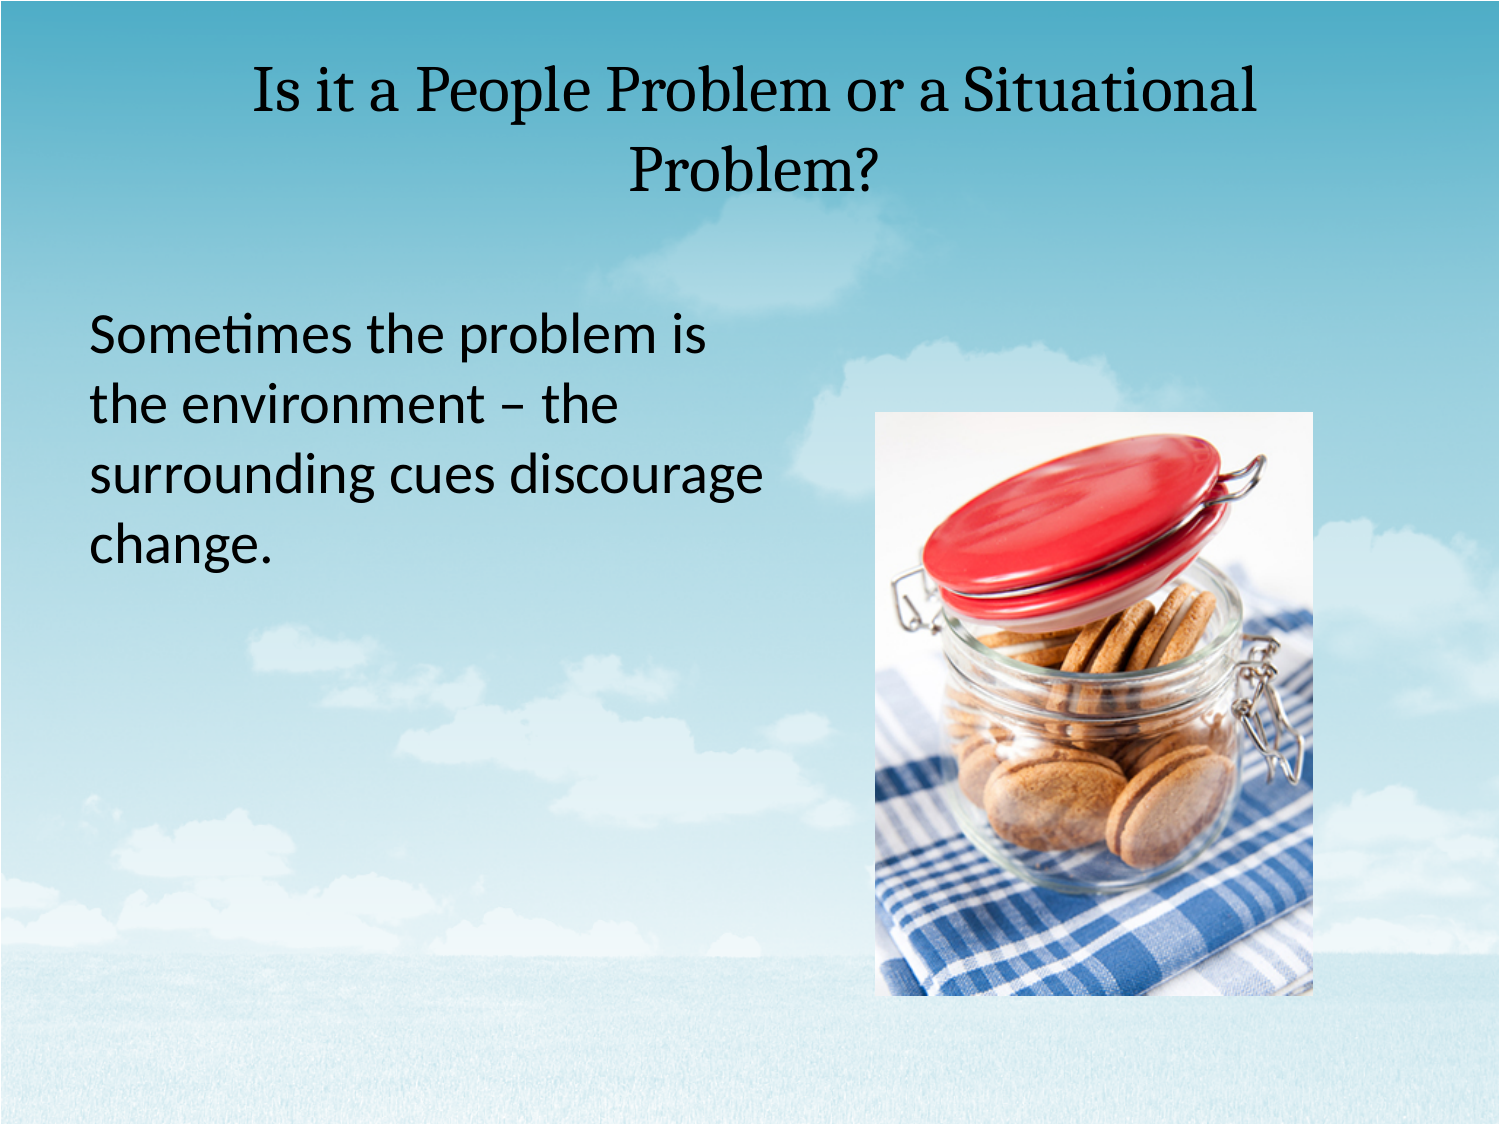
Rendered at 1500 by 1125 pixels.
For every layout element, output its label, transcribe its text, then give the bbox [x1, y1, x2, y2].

picture [874, 412, 1313, 996]
list Sometimes the problem is the environment – the surrounding cues discourage change. [75, 287, 800, 1030]
title Is it a People Problem or a Situational Problem? [200, 37, 1313, 213]
